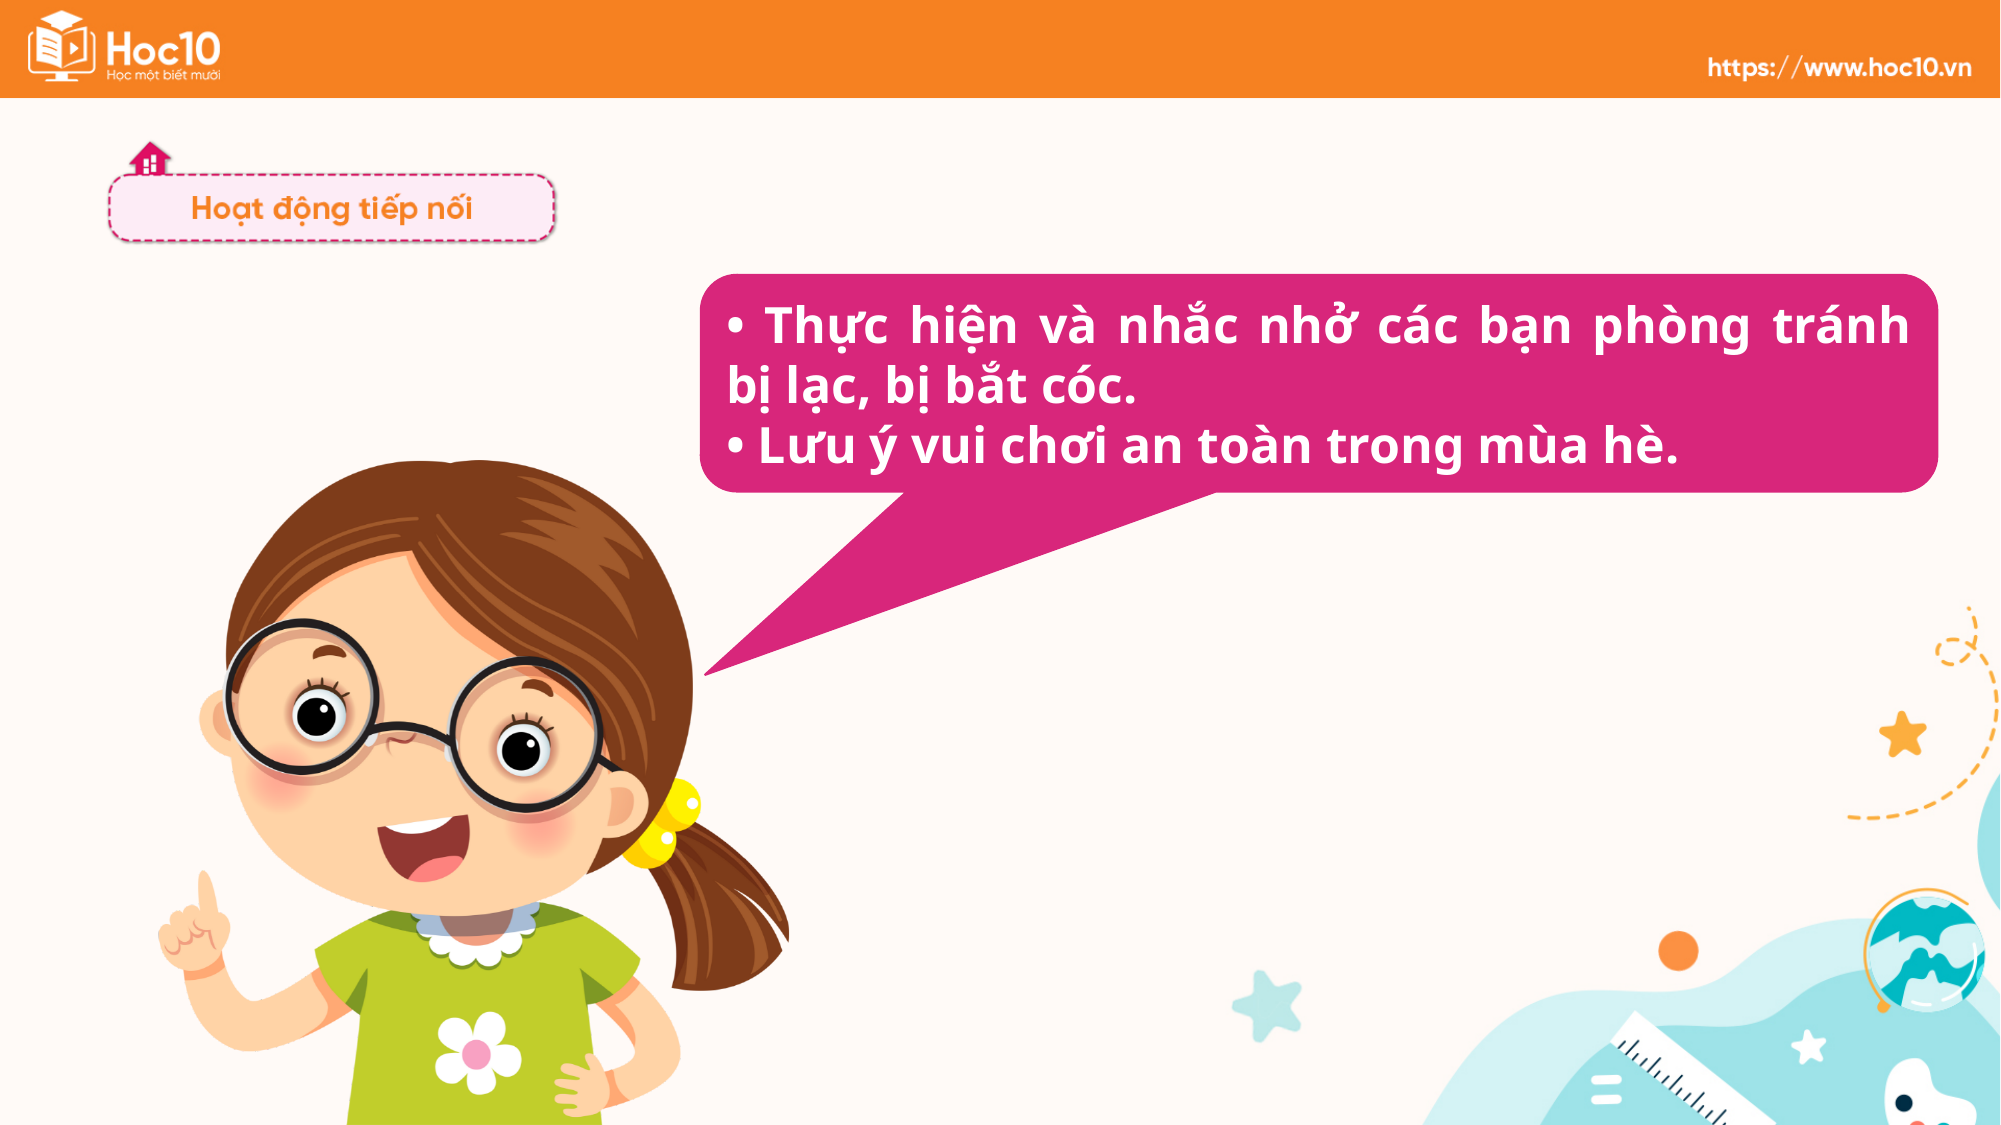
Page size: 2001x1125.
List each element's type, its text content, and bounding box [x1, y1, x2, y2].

text_box • Thực hiện và nhắc nhở các bạn phòng tránh bị lạc, bị bắt cóc. • Lưu ý vui chơi an toàn trong mùa hè. [699, 273, 1939, 640]
picture [0, 0, 2001, 1125]
